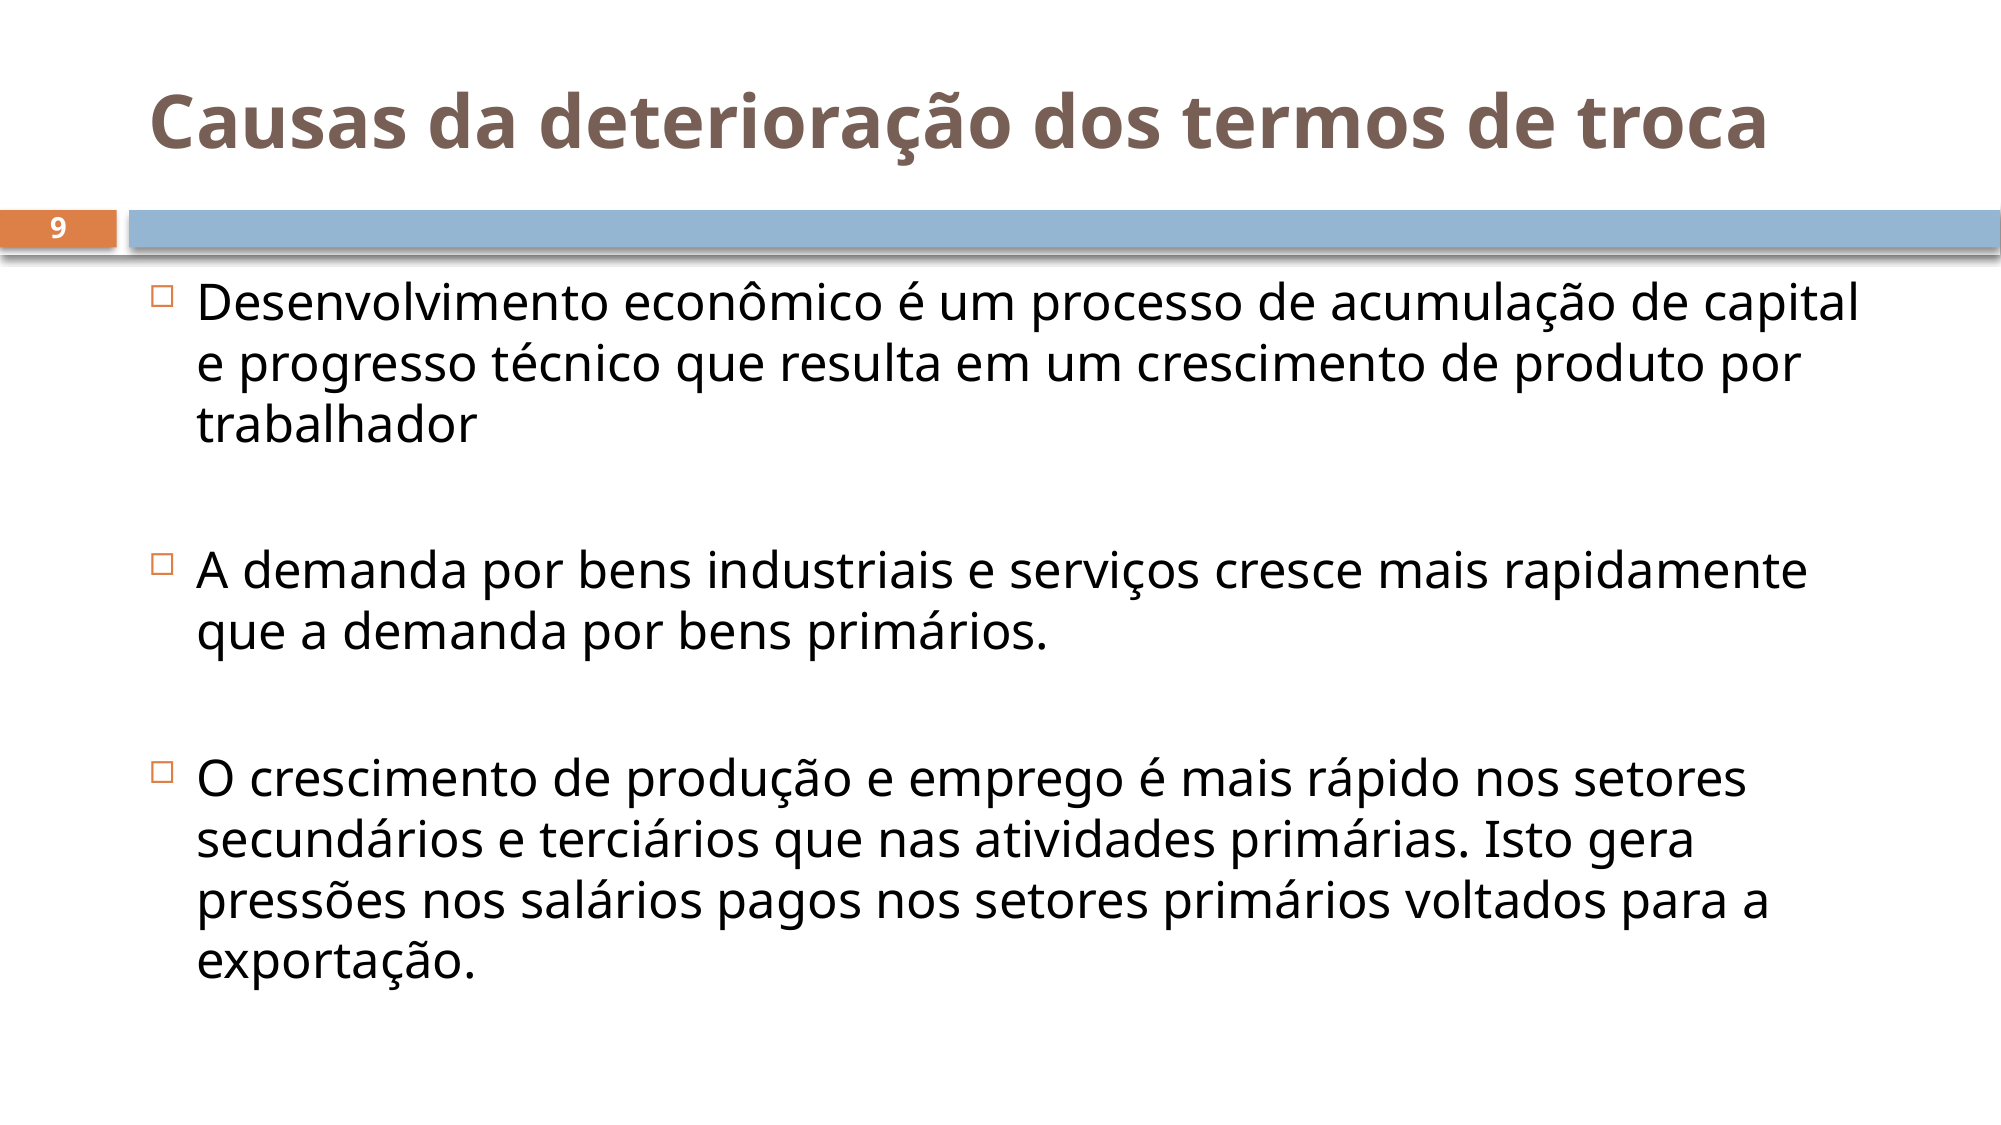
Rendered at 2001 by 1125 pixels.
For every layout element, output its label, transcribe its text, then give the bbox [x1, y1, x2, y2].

title Causas da deterioração dos termos de troca [133, 37, 1918, 200]
list Desenvolvimento econômico é um processo de acumulação de capital e progresso técnico que resulta em um crescimento de produto por trabalhador A demanda por bens industriais e serviços cresce mais rapidamente que a demanda por bens primários. O crescimento de produção e emprego é mais rápido nos setores secundários e terciários que nas atividades primárias. Isto gera pressões nos salários pagos nos setores primários voltados para a exportação. [133, 262, 1918, 1000]
slide_number 9 [0, 208, 117, 249]
